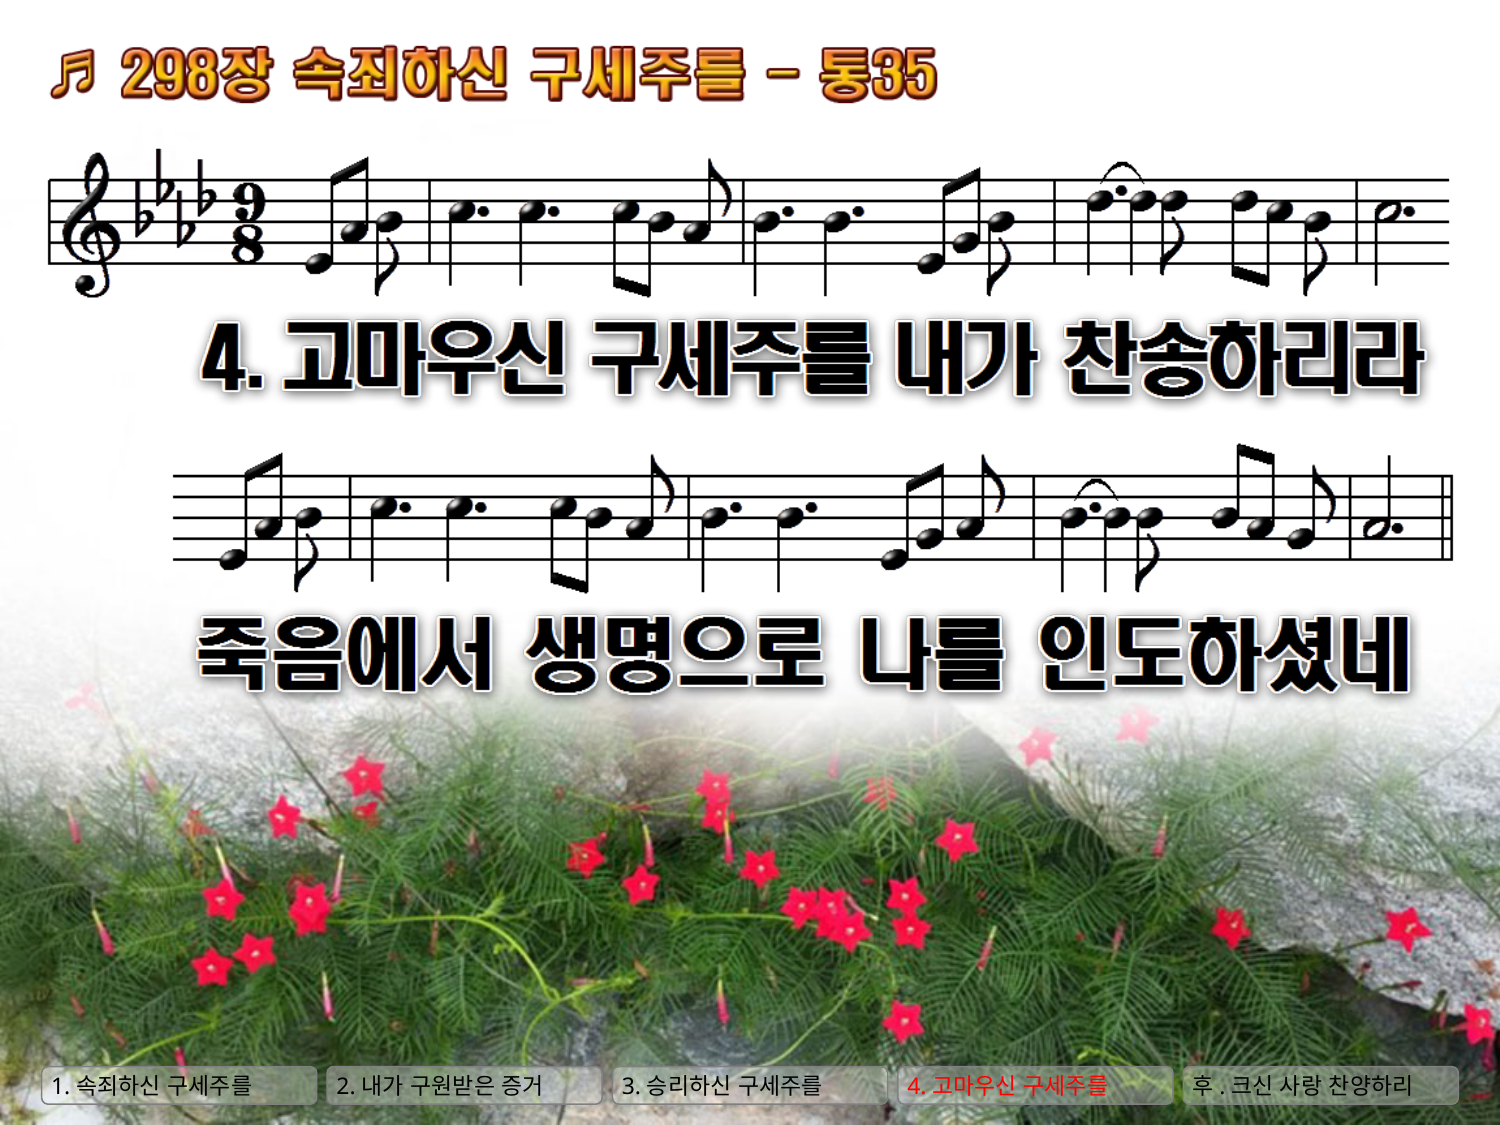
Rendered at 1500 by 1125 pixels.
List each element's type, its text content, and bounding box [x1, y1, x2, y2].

text_box 4.고마우신 구세주를 [897, 1066, 1173, 1105]
picture [0, 0, 1500, 1125]
text_box 2.내가 구원받은 증거 [327, 1066, 603, 1105]
text_box 후.크신 사랑 찬양하리 [1183, 1066, 1459, 1105]
text_box 1.속죄하신 구세주를 [41, 1066, 317, 1105]
text_box 3.승리하신 구세주를 [612, 1066, 888, 1105]
